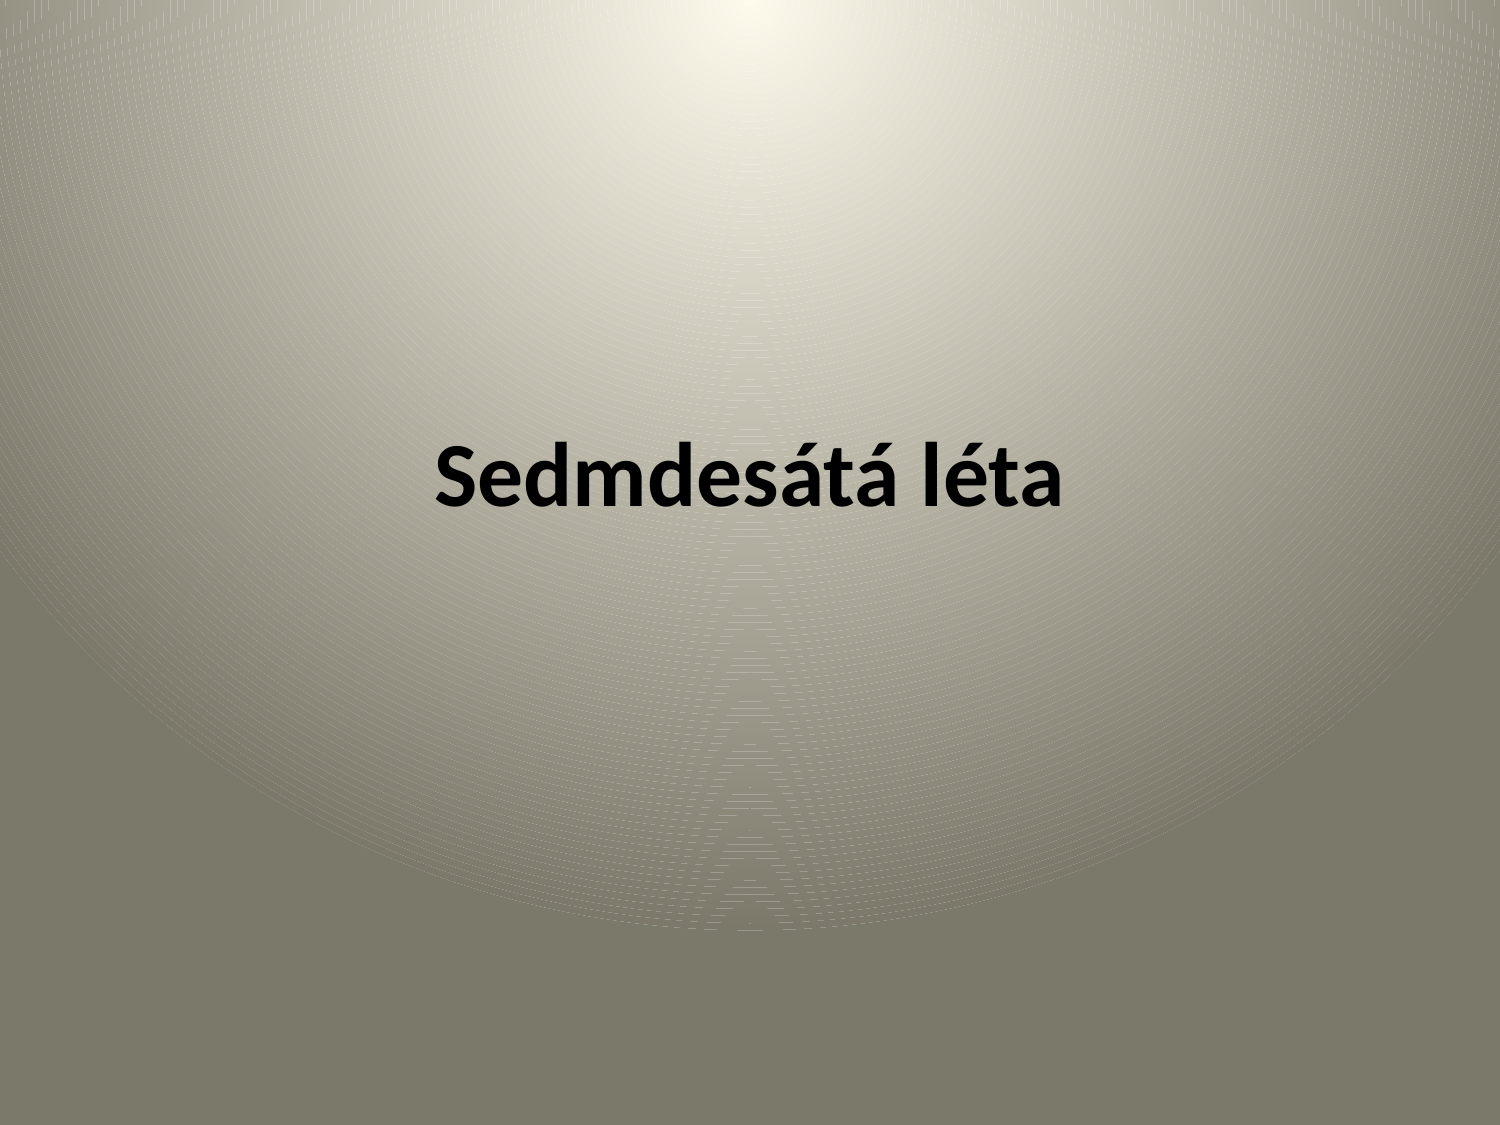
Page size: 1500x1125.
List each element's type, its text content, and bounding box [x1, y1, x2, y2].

title Sedmdesátá léta [112, 349, 1388, 591]
